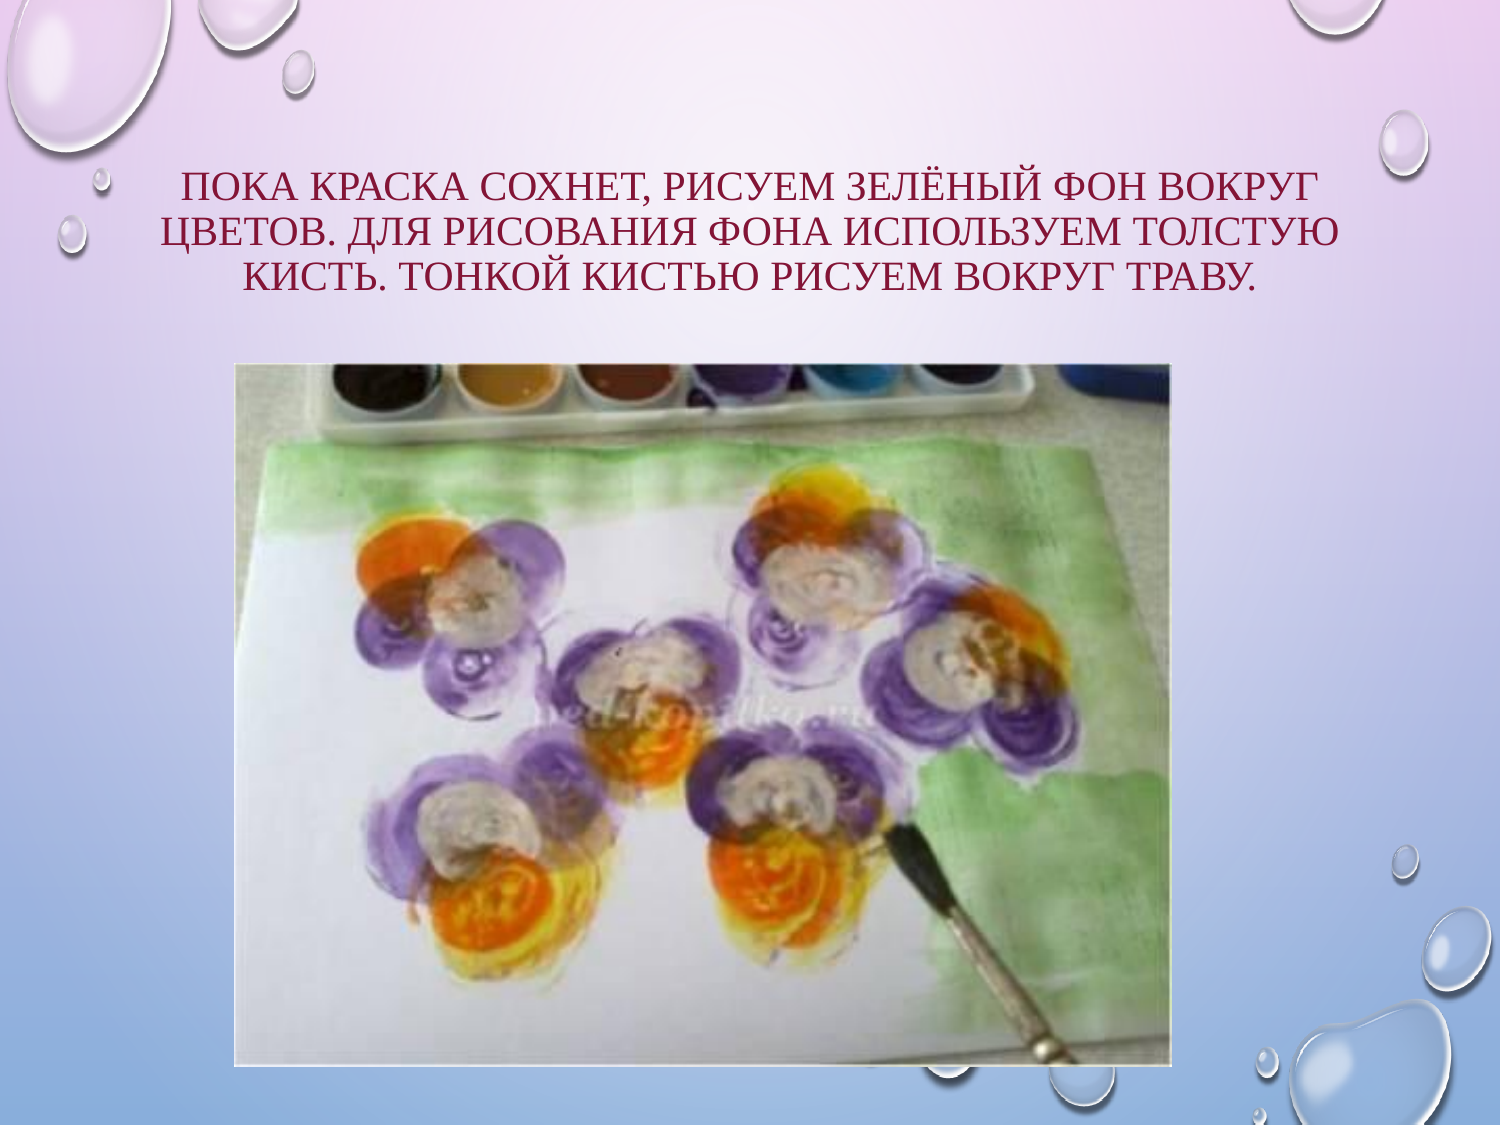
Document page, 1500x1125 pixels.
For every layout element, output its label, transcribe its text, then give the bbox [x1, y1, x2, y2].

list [234, 362, 1173, 1067]
picture [0, 0, 1500, 1125]
title Пока краска сохнет, рисуем зелёный фон вокруг цветов. Для рисования фона используем толстую кисть. Тонкой кистью рисуем вокруг траву. [112, 101, 1388, 364]
